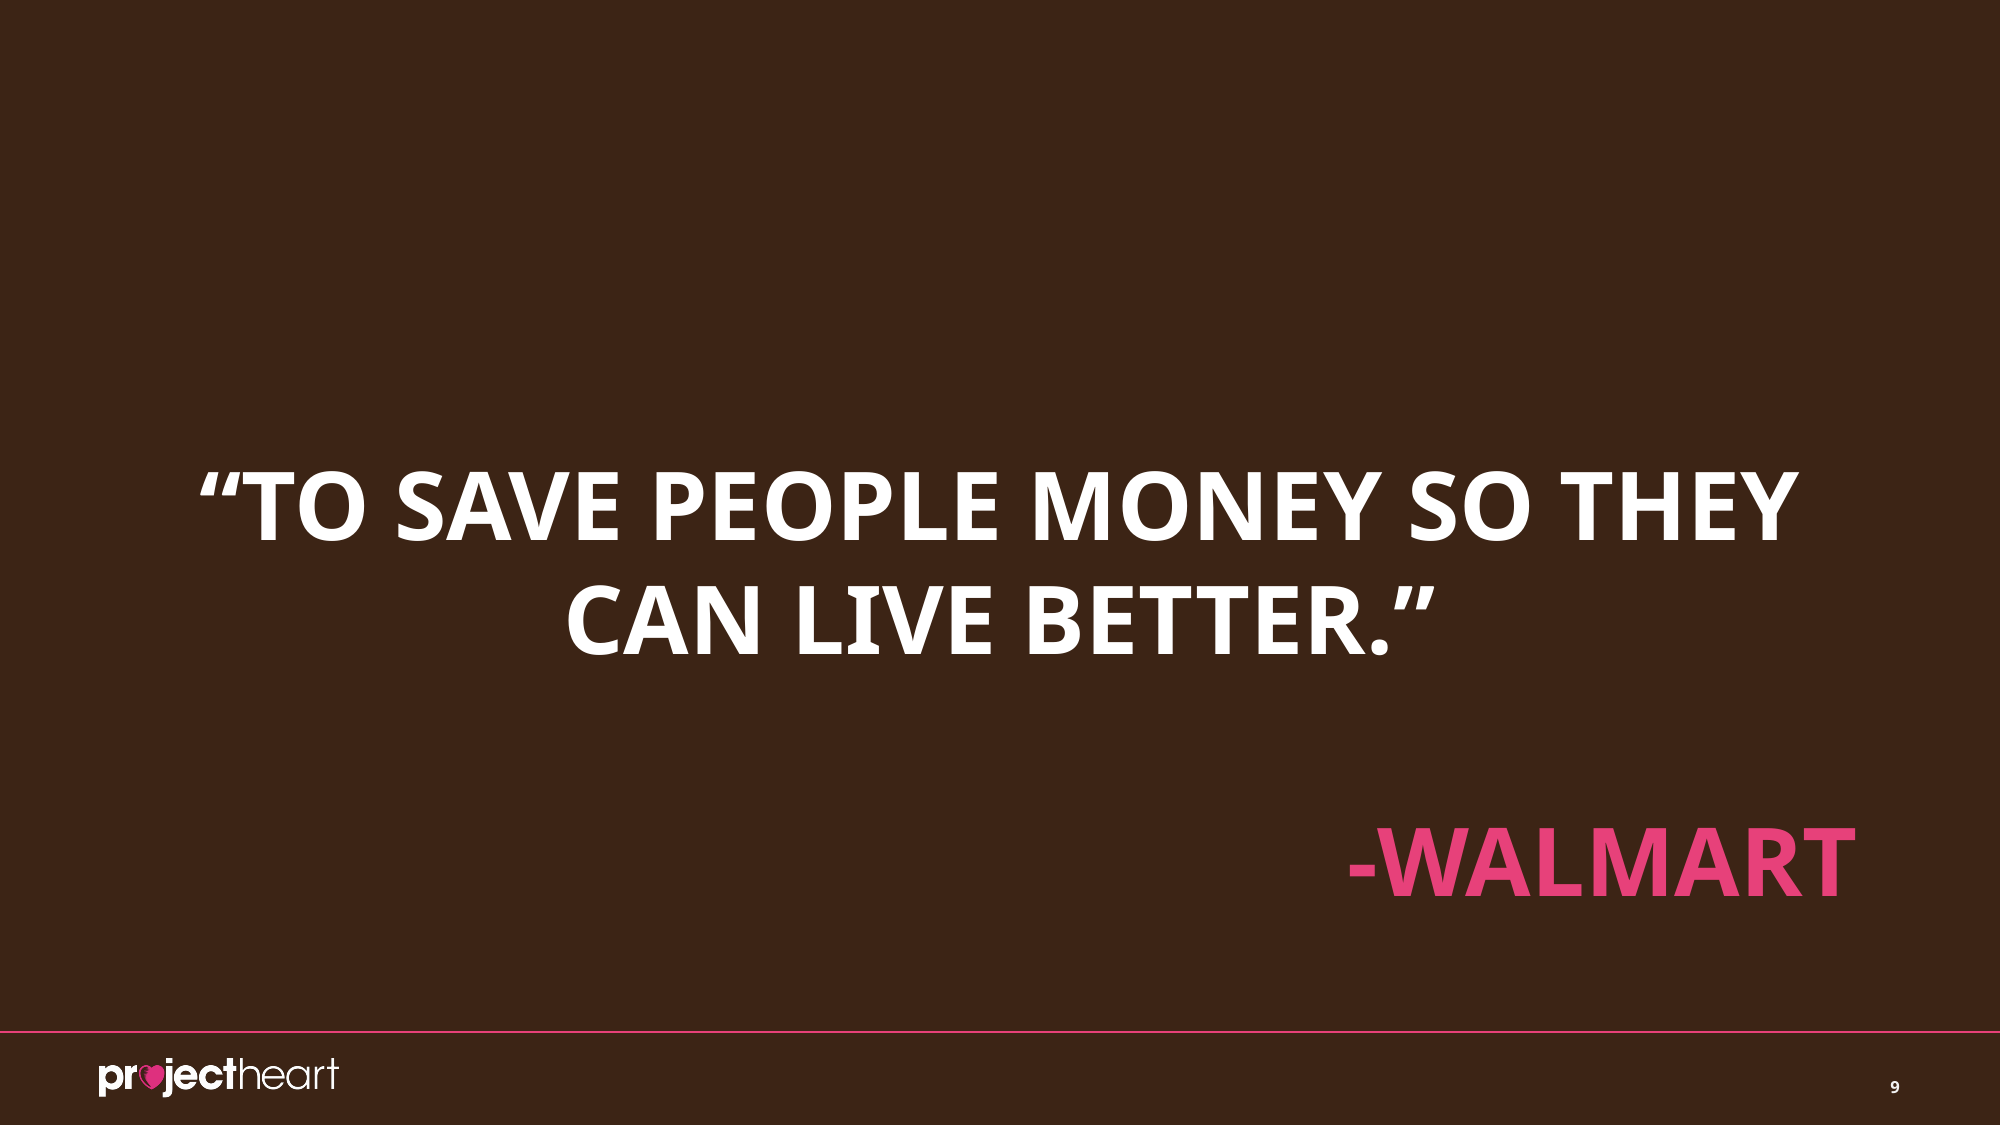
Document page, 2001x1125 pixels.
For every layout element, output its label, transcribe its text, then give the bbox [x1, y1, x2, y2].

text_box -WALMART [1237, 786, 1968, 947]
title “TO SAVE PEOPLE MONEY SO THEY CAN LIVE BETTER.” [152, 451, 1847, 674]
picture [99, 1058, 339, 1103]
slide_number ‹#› [1836, 1058, 1900, 1119]
